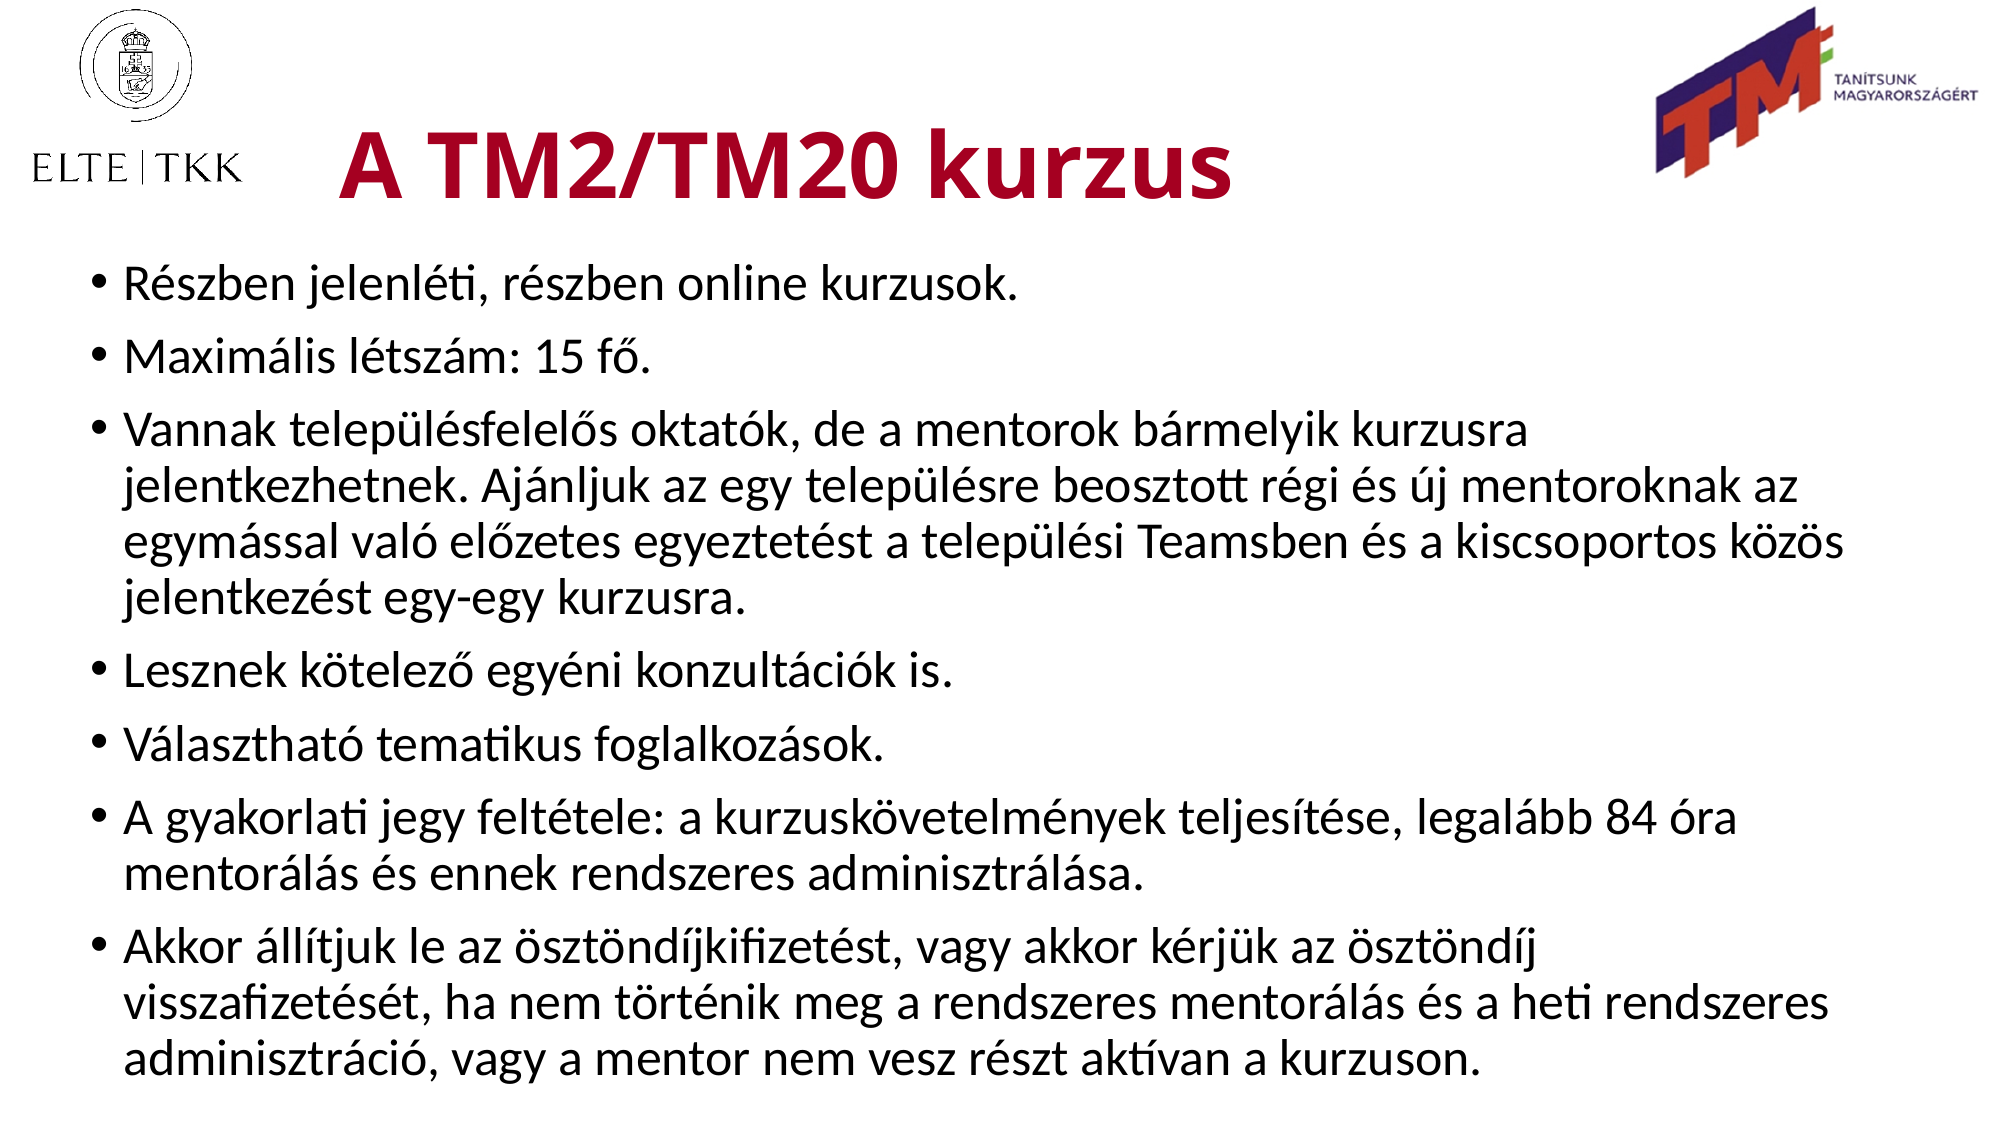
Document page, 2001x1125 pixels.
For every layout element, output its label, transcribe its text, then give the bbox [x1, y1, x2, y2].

picture [1633, 0, 2000, 189]
picture [0, 0, 316, 189]
list Részben jelenléti, részben online kurzusok. Maximális létszám: 15 fő. Vannak településfelelős oktatók, de a mentorok bármelyik kurzusra jelentkezhetnek. Ajánljuk az egy településre beosztott régi és új mentoroknak az egymással való előzetes egyeztetést a települési Teamsben és a kiscsoportos közös jelentkezést egy-egy kurzusra. Lesznek kötelező egyéni konzultációk is. Választható tematikus foglalkozások. A gyakorlati jegy feltétele: a kurzuskövetelmények teljesítése, legalább 84 óra mentorálás és ennek rendszeres adminisztrálása. Akkor állítjuk le az ösztöndíjkifizetést, vagy akkor kérjük az ösztöndíj visszafizetését, ha nem történik meg a rendszeres mentorálás és a heti rendszeres adminisztráció, vagy a mentor nem vesz részt aktívan a kurzuson. [75, 248, 1863, 1104]
title A TM2/TM20 kurzus [324, 59, 1863, 248]
